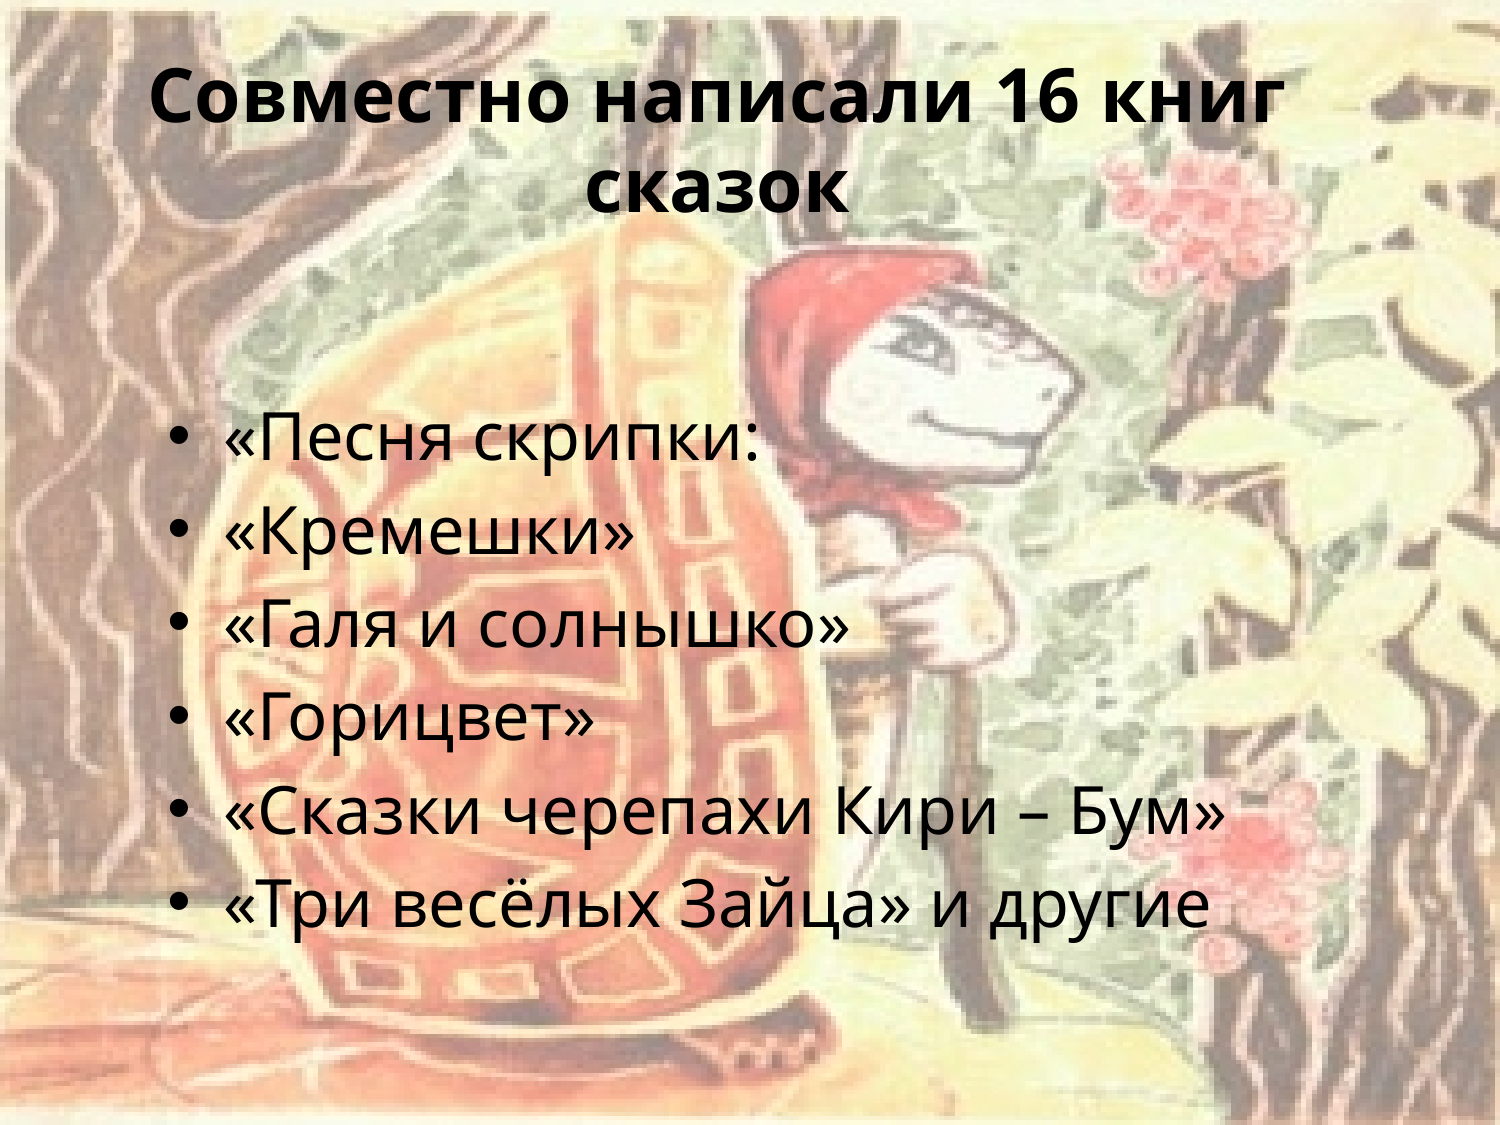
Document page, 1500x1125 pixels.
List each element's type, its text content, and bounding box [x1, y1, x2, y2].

title Совместно написали 16 книг сказок [75, 44, 1360, 236]
list «Песня скрипки: «Кремешки» «Галя и солнышко» «Горицвет» «Сказки черепахи Кири – Бум» «Три весёлых Зайца» и другие [152, 386, 1425, 1005]
